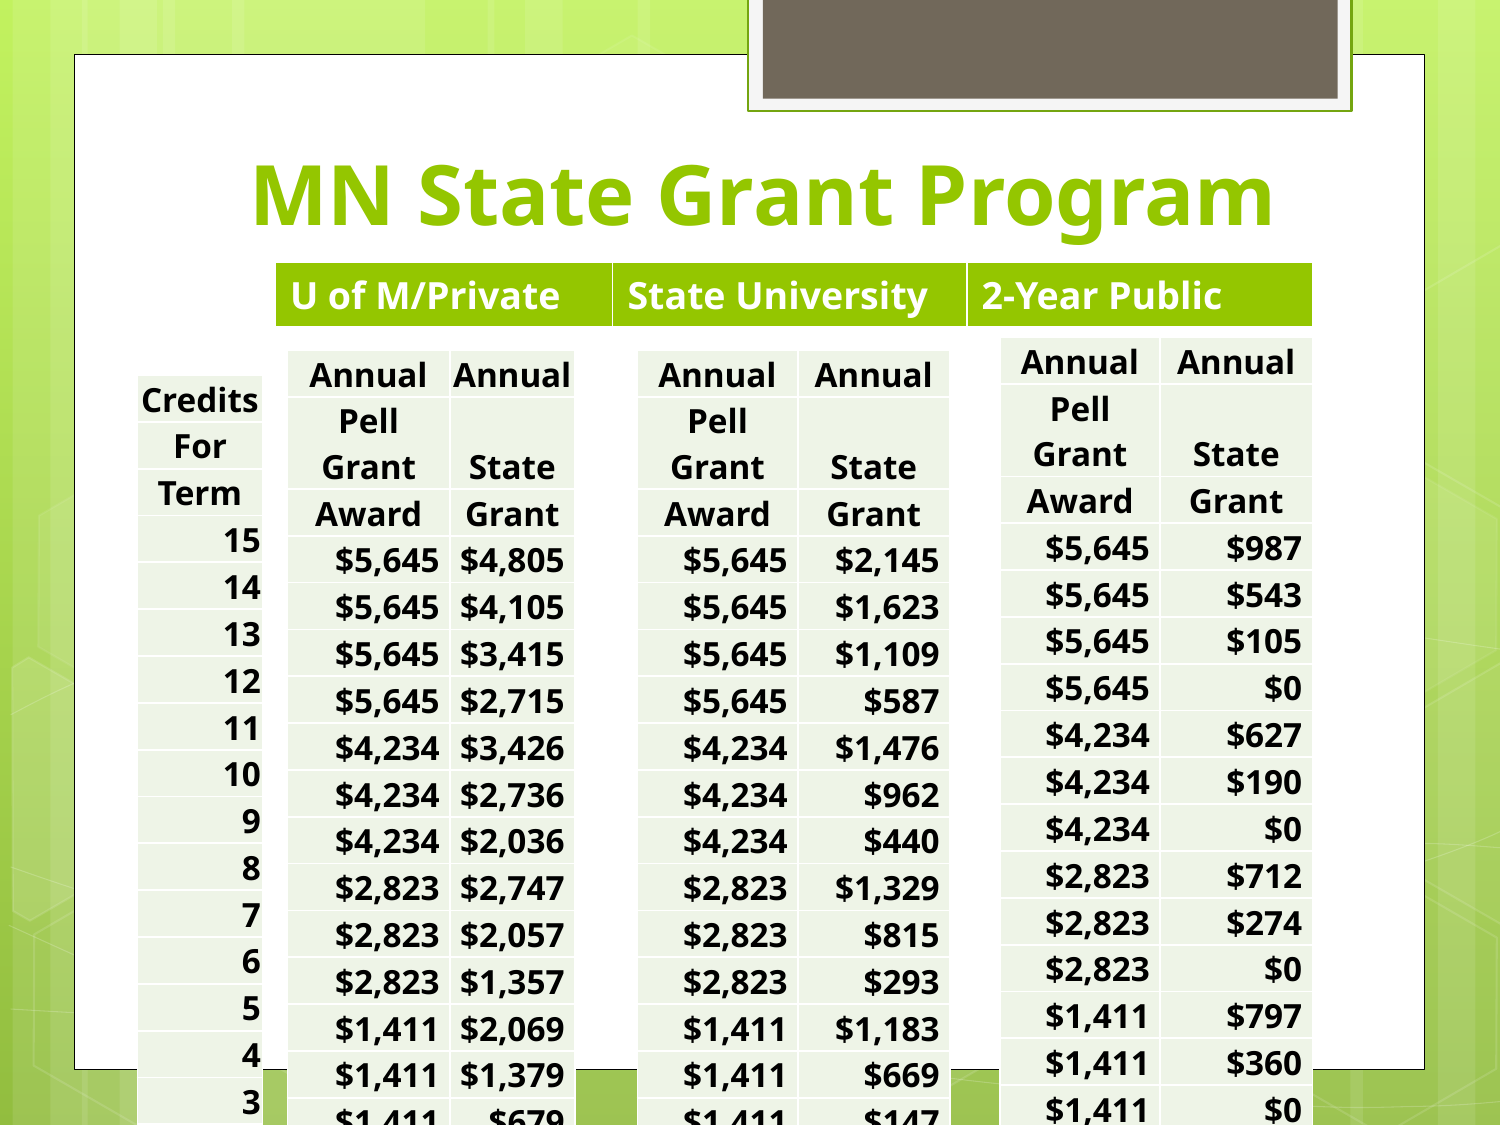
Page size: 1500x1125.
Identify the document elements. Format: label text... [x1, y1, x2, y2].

table_cell $2,823 [638, 958, 797, 1003]
table_cell $4,234 [1001, 805, 1159, 850]
table_cell $1,411 [1001, 1086, 1159, 1125]
table_header Annual [288, 351, 449, 396]
table_cell $1,183 [799, 1005, 949, 1050]
table_cell $274 [1161, 899, 1312, 944]
table_cell $4,234 [1001, 758, 1159, 803]
table_cell $440 [799, 818, 949, 863]
table_cell $2,145 [799, 537, 949, 582]
table_cell $2,057 [451, 911, 574, 956]
table_cell $627 [1161, 711, 1312, 756]
table_cell Award [288, 490, 449, 535]
table_cell $1,411 [638, 1099, 797, 1125]
table_cell $2,823 [288, 911, 449, 956]
table_cell $1,411 [638, 1052, 797, 1097]
table_cell $987 [1161, 524, 1312, 569]
table_cell For [138, 423, 262, 468]
table_cell $0 [1161, 665, 1312, 710]
table_cell $4,234 [288, 818, 449, 863]
table_cell $1,411 [288, 1005, 449, 1050]
table_cell $2,823 [1001, 946, 1159, 991]
table_cell 12 [138, 657, 262, 702]
table_cell $5,645 [1001, 618, 1159, 663]
table_cell $679 [451, 1099, 574, 1125]
table_cell $5,645 [638, 537, 797, 582]
table_cell $293 [799, 958, 949, 1003]
table_cell $2,069 [451, 1005, 574, 1050]
table_cell $797 [1161, 992, 1312, 1037]
table_cell $2,715 [451, 677, 574, 722]
table_cell $543 [1161, 571, 1312, 616]
table_cell 7 [138, 891, 262, 936]
table_cell $1,411 [1001, 992, 1159, 1037]
table_cell Award [638, 490, 797, 535]
table_cell State [1161, 385, 1312, 476]
table_cell $5,645 [288, 537, 449, 582]
table_cell $3,426 [451, 724, 574, 769]
table_cell $1,623 [799, 583, 949, 629]
table_cell $147 [799, 1099, 949, 1125]
table_cell $2,823 [1001, 899, 1159, 944]
table_cell $0 [1161, 805, 1312, 850]
table_cell $360 [1161, 1039, 1312, 1084]
list [112, 275, 1438, 1063]
table_cell $5,645 [638, 677, 797, 722]
table_cell $0 [1161, 946, 1312, 991]
table_cell Pell Grant [288, 398, 449, 488]
table_cell $1,411 [1001, 1039, 1159, 1084]
table_cell $190 [1161, 758, 1312, 803]
table_cell $1,476 [799, 724, 949, 769]
table_cell $4,105 [451, 583, 574, 629]
table_cell Grant [1161, 477, 1312, 522]
table_cell $1,109 [799, 630, 949, 675]
table_cell $4,234 [638, 724, 797, 769]
table_cell $0 [1161, 1086, 1312, 1125]
table_cell $4,805 [451, 537, 574, 582]
table_header U of M/Private [276, 263, 612, 326]
table_cell $5,645 [638, 630, 797, 675]
table_cell $712 [1161, 852, 1312, 897]
table_cell $2,747 [451, 864, 574, 910]
table_cell $2,823 [1001, 852, 1159, 897]
table_cell $2,823 [638, 864, 797, 910]
table_header Annual [451, 351, 574, 396]
table_cell $1,357 [451, 958, 574, 1003]
table_cell $5,645 [1001, 571, 1159, 616]
table_header Annual [638, 351, 797, 396]
table_header Credits [138, 376, 262, 421]
table_cell 11 [138, 704, 262, 749]
table_cell Grant [451, 490, 574, 535]
table_cell 4 [138, 1032, 262, 1077]
table_header Annual [799, 351, 949, 396]
table_cell 6 [138, 938, 262, 983]
table_cell $2,736 [451, 771, 574, 816]
table_cell 8 [138, 844, 262, 889]
table_cell 15 [138, 516, 262, 561]
table_cell $2,823 [288, 864, 449, 910]
table_cell $5,645 [288, 630, 449, 675]
table_cell Award [1001, 477, 1159, 522]
table_cell $1,329 [799, 864, 949, 910]
table_cell 5 [138, 985, 262, 1030]
table_header Annual [1161, 338, 1312, 383]
table_cell $962 [799, 771, 949, 816]
table_cell $669 [799, 1052, 949, 1097]
table_cell $2,823 [288, 958, 449, 1003]
table_cell $4,234 [638, 818, 797, 863]
title MN State Grant Program [187, 112, 1340, 250]
table_cell Pell Grant [1001, 385, 1159, 476]
table_cell $1,411 [288, 1099, 449, 1125]
table_cell $1,379 [451, 1052, 574, 1097]
table_header State University [613, 263, 966, 326]
table_cell State [799, 398, 949, 488]
table_cell $5,645 [1001, 665, 1159, 710]
table_cell $5,645 [638, 583, 797, 629]
table_cell State [451, 398, 574, 488]
table_cell $4,234 [1001, 711, 1159, 756]
table_cell $2,823 [638, 911, 797, 956]
table_cell $4,234 [288, 771, 449, 816]
table_cell Grant [799, 490, 949, 535]
table_cell 3 [138, 1078, 262, 1123]
table_cell $1,411 [638, 1005, 797, 1050]
table_cell $5,645 [288, 583, 449, 629]
table_cell 13 [138, 610, 262, 655]
table_cell $105 [1161, 618, 1312, 663]
table_header 2-Year Public [968, 263, 1312, 326]
table_header Annual [1001, 338, 1159, 383]
table_cell $1,411 [288, 1052, 449, 1097]
table_cell 9 [138, 797, 262, 842]
table_cell $587 [799, 677, 949, 722]
table_cell $5,645 [288, 677, 449, 722]
table_cell $4,234 [638, 771, 797, 816]
table_cell 10 [138, 751, 262, 796]
table_cell 14 [138, 563, 262, 608]
table_cell $2,036 [451, 818, 574, 863]
table_cell Pell Grant [638, 398, 797, 488]
table_cell $815 [799, 911, 949, 956]
table_cell Term [138, 470, 262, 515]
table_cell $5,645 [1001, 524, 1159, 569]
table_cell $3,415 [451, 630, 574, 675]
table_cell $4,234 [288, 724, 449, 769]
